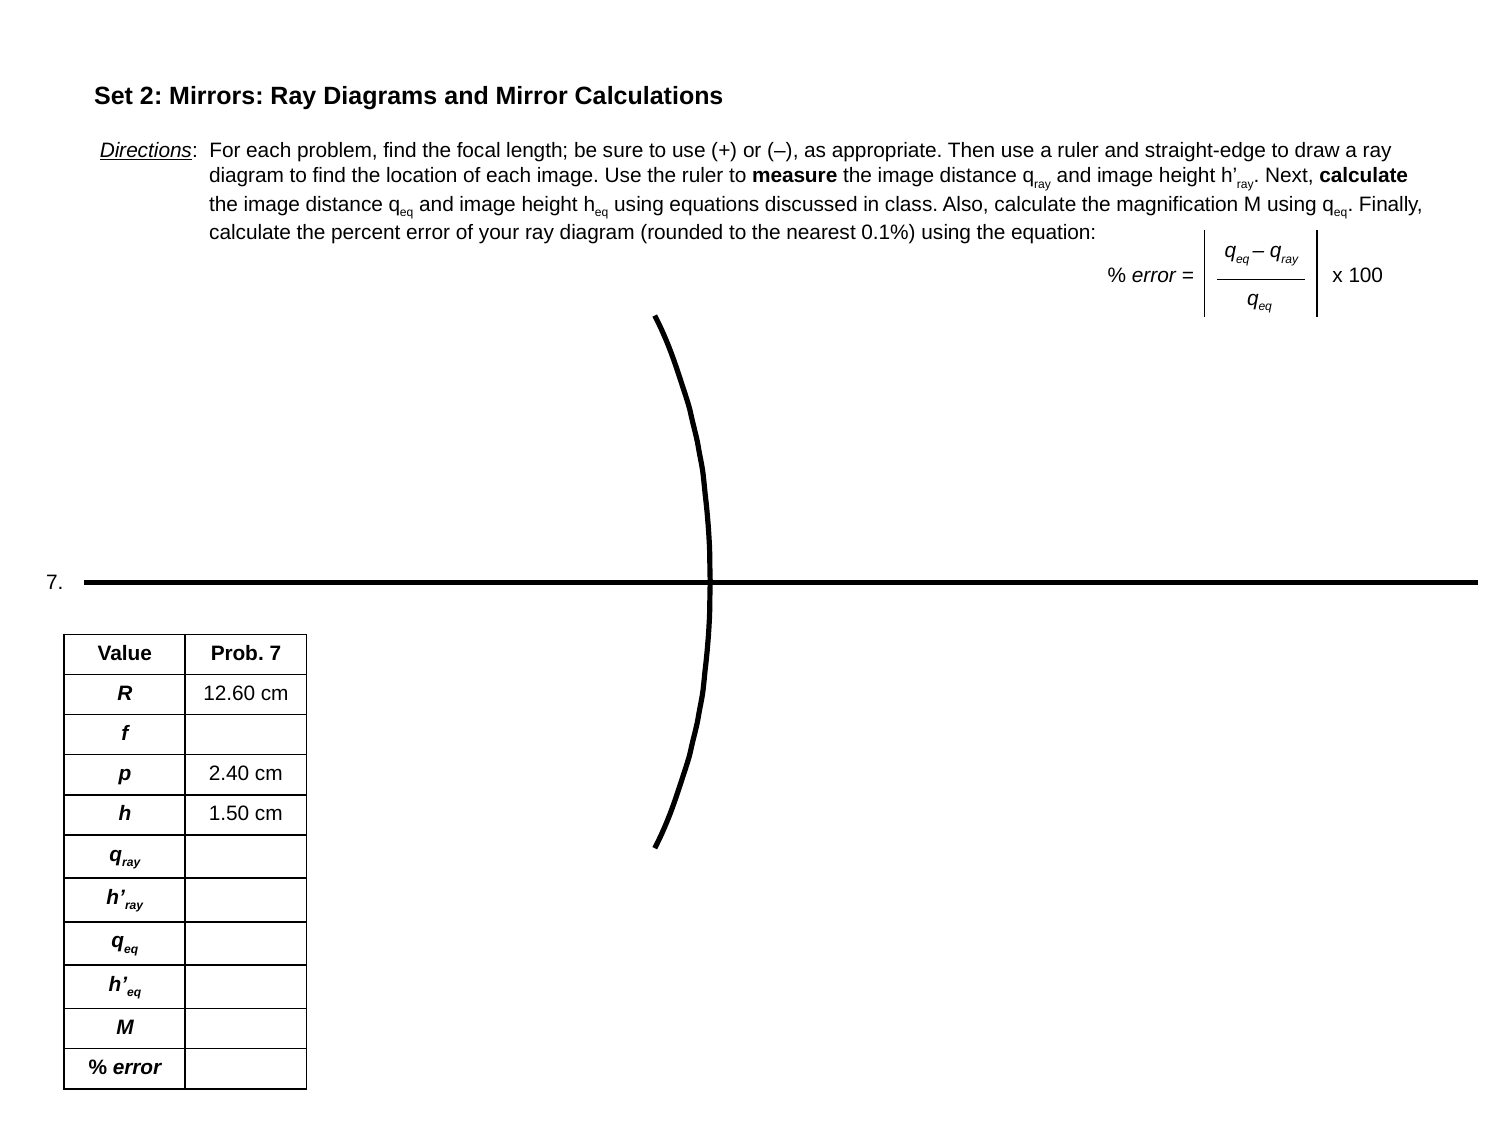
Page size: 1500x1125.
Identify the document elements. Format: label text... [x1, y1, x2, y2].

table_cell h’eq [65, 966, 184, 1008]
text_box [654, 315, 711, 849]
table_cell M [65, 1009, 184, 1048]
text_box Set 2: Mirrors: Ray Diagrams and Mirror Calculations [79, 71, 740, 117]
table_cell h’ray [65, 879, 184, 921]
table_cell qeq [65, 923, 184, 964]
table_cell [186, 1049, 306, 1088]
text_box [1091, 229, 1399, 318]
table_cell qray [65, 836, 184, 877]
table_cell [186, 966, 306, 1008]
table_cell R [65, 675, 184, 714]
table_cell 2.40 cm [186, 755, 306, 794]
table_cell 1.50 cm [186, 796, 306, 834]
table_header Prob. 7 [186, 635, 306, 674]
table_cell [186, 923, 306, 964]
text_box Directions: For each problem, find the focal length; be sure to use (+) or (–), as appropriate. Then use a ruler and straight-edge to draw a ray diagram to find the location of each image. Use the ruler to measure the image distance qray and image height h’ray. Next, calculate the image distance qeq and image height heq using equations discussed in class. Also, calculate the magnification M using qeq. Finally, calculate the percent error of your ray diagram (rounded to the nearest 0.1%) using the equation: [85, 129, 1438, 252]
table_cell [186, 879, 306, 921]
table_cell % error [65, 1049, 184, 1088]
table_cell 12.60 cm [186, 675, 306, 714]
text_box 7. [31, 560, 79, 601]
table_header Value [65, 635, 184, 674]
table_cell f [65, 715, 184, 754]
table_cell p [65, 755, 184, 794]
table_cell [186, 1009, 306, 1048]
table_cell [186, 715, 306, 754]
table_cell [186, 836, 306, 877]
table_cell h [65, 796, 184, 834]
